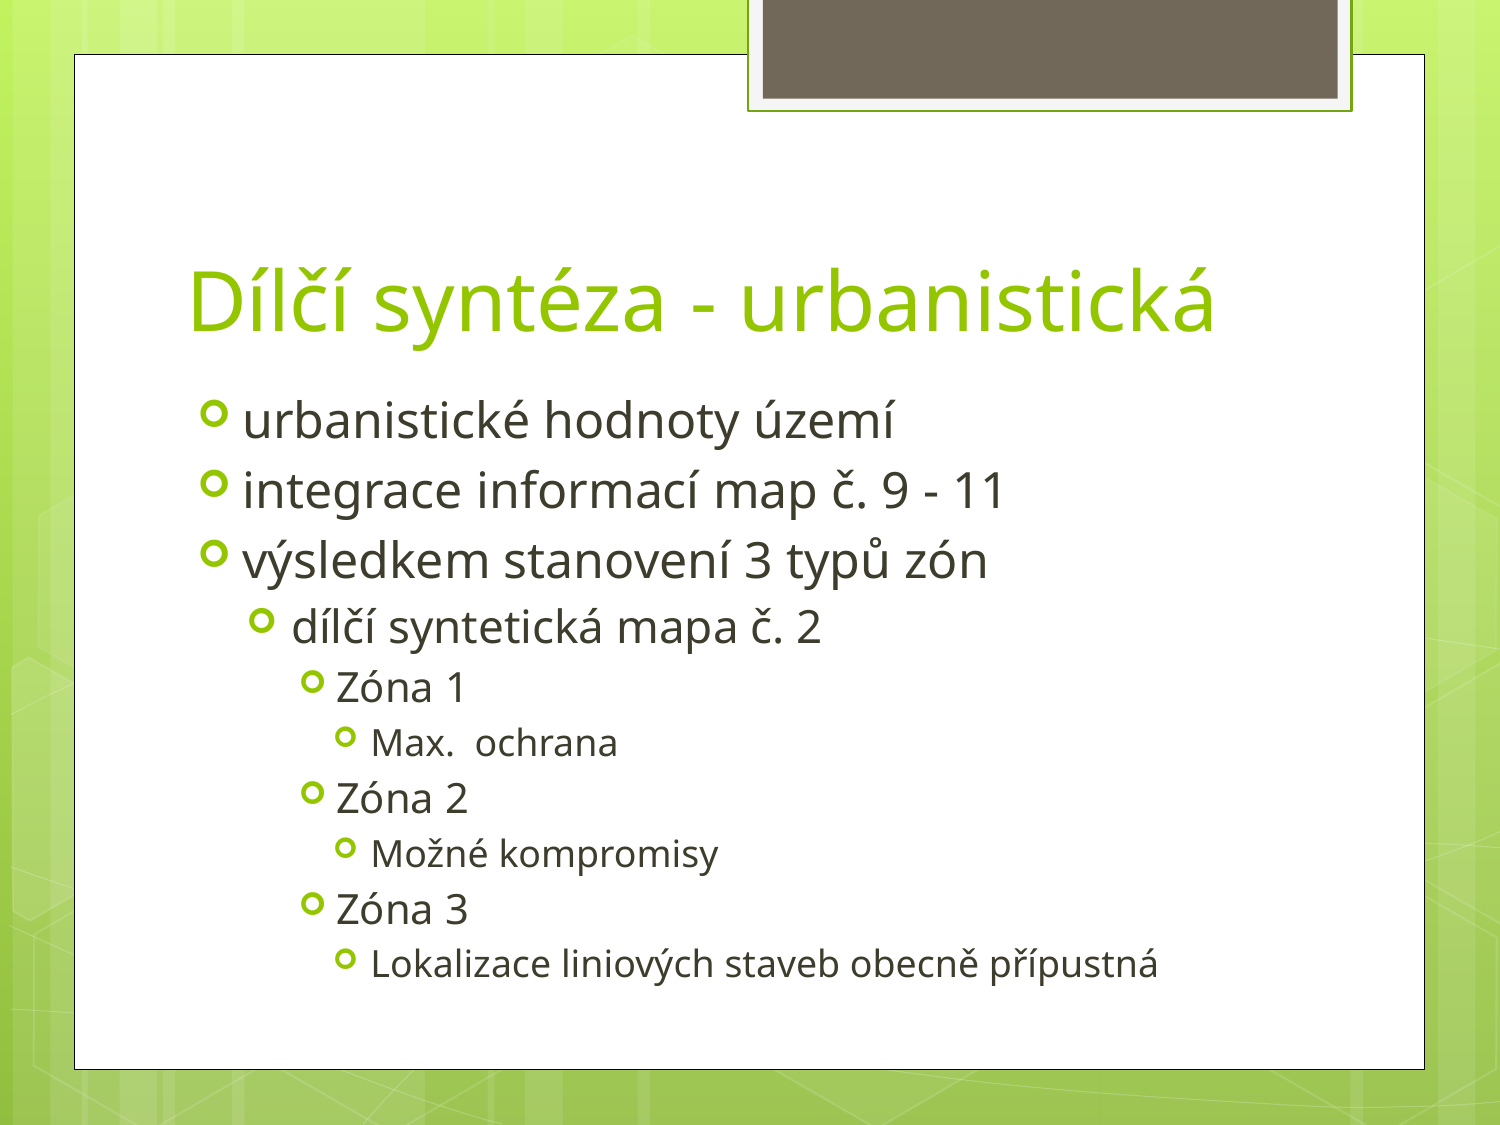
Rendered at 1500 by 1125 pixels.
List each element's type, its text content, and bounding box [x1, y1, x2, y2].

list urbanistické hodnoty území integrace informací map č. 9 - 11 výsledkem stanovení 3 typů zón dílčí syntetická mapa č. 2 Zóna 1 Max. ochrana Zóna 2 Možné kompromisy Zóna 3 Lokalizace liniových staveb obecně přípustná [171, 381, 1283, 1059]
title Dílčí syntéza - urbanistická [171, 168, 1324, 356]
